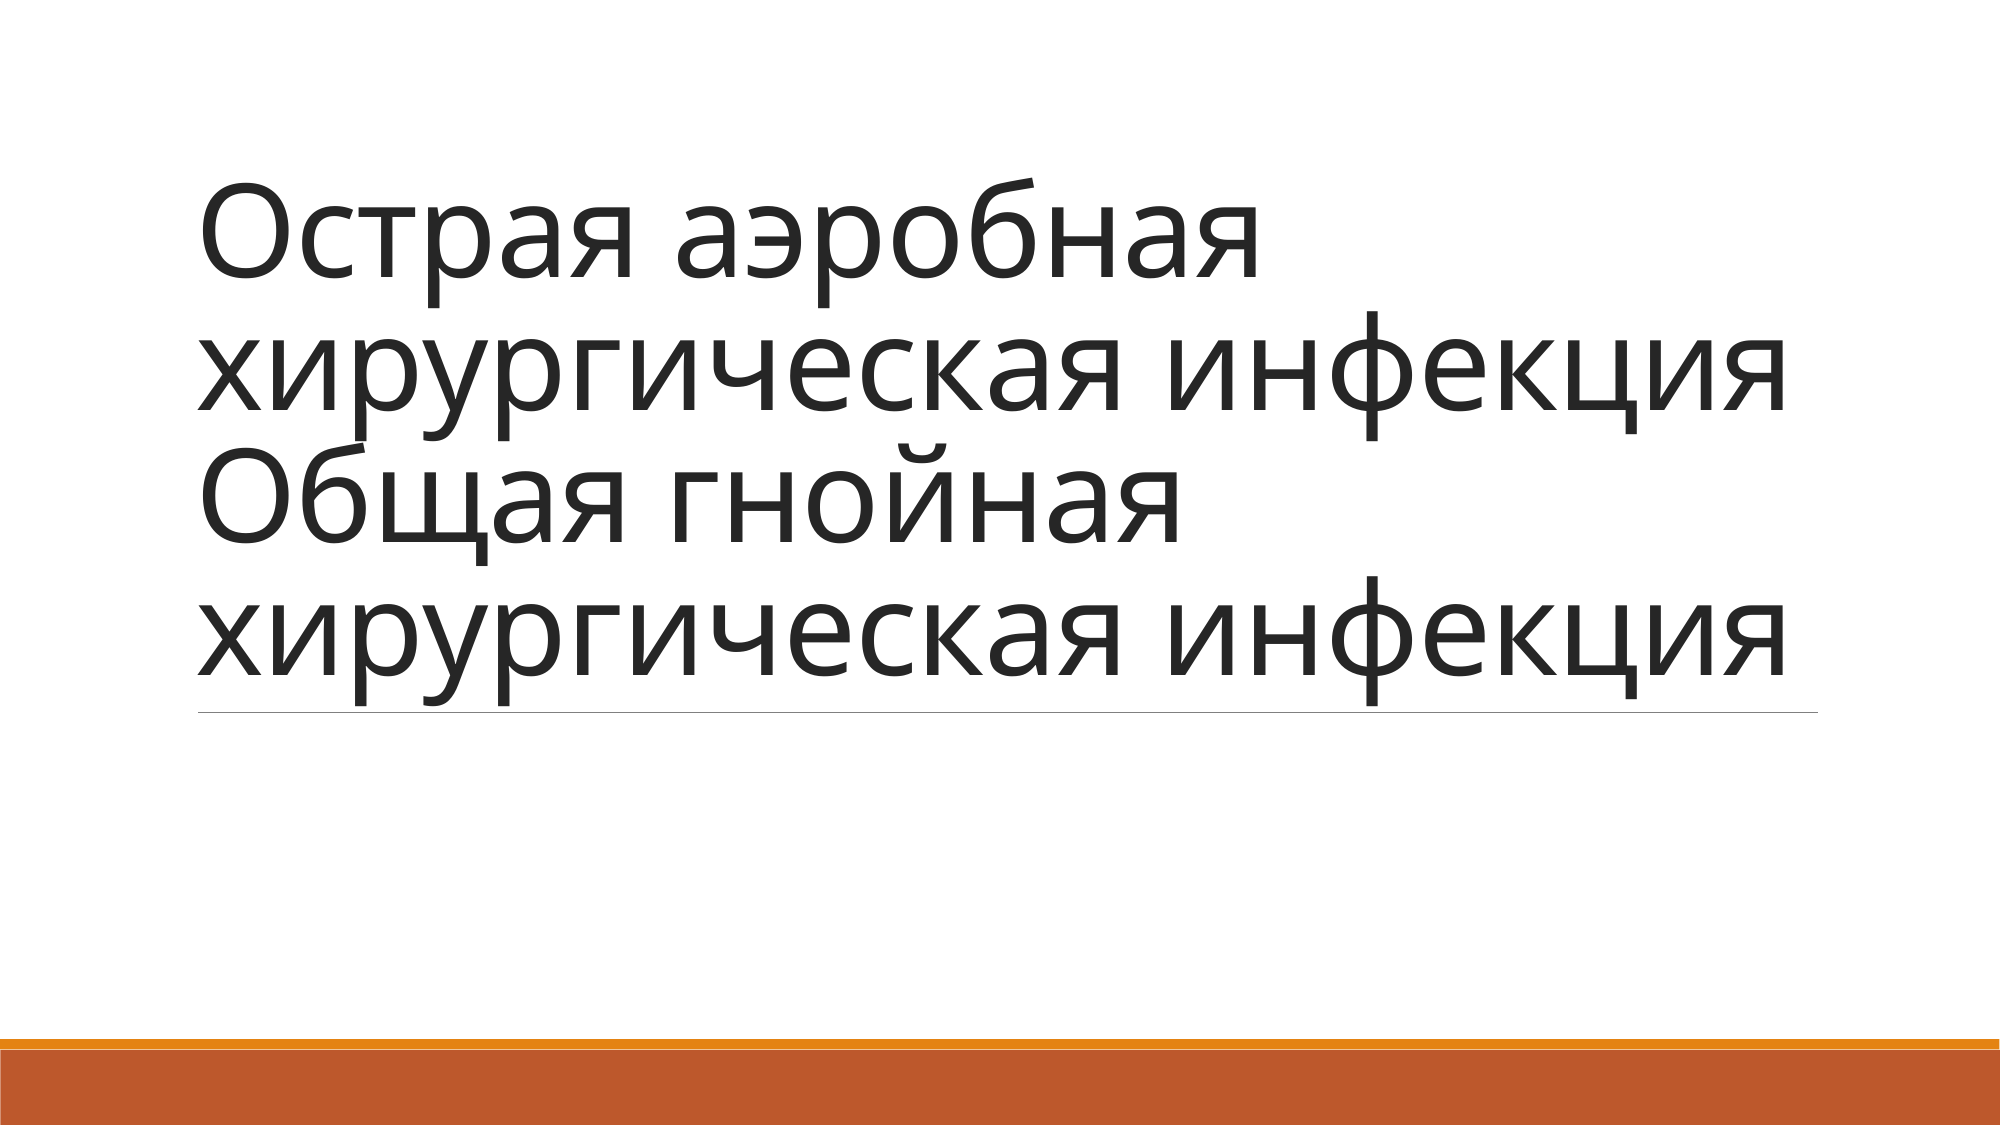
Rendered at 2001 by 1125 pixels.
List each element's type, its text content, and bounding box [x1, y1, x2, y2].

title Острая аэробная хирургическая инфекция Общая гнойная хирургическая инфекция [180, 124, 1830, 710]
